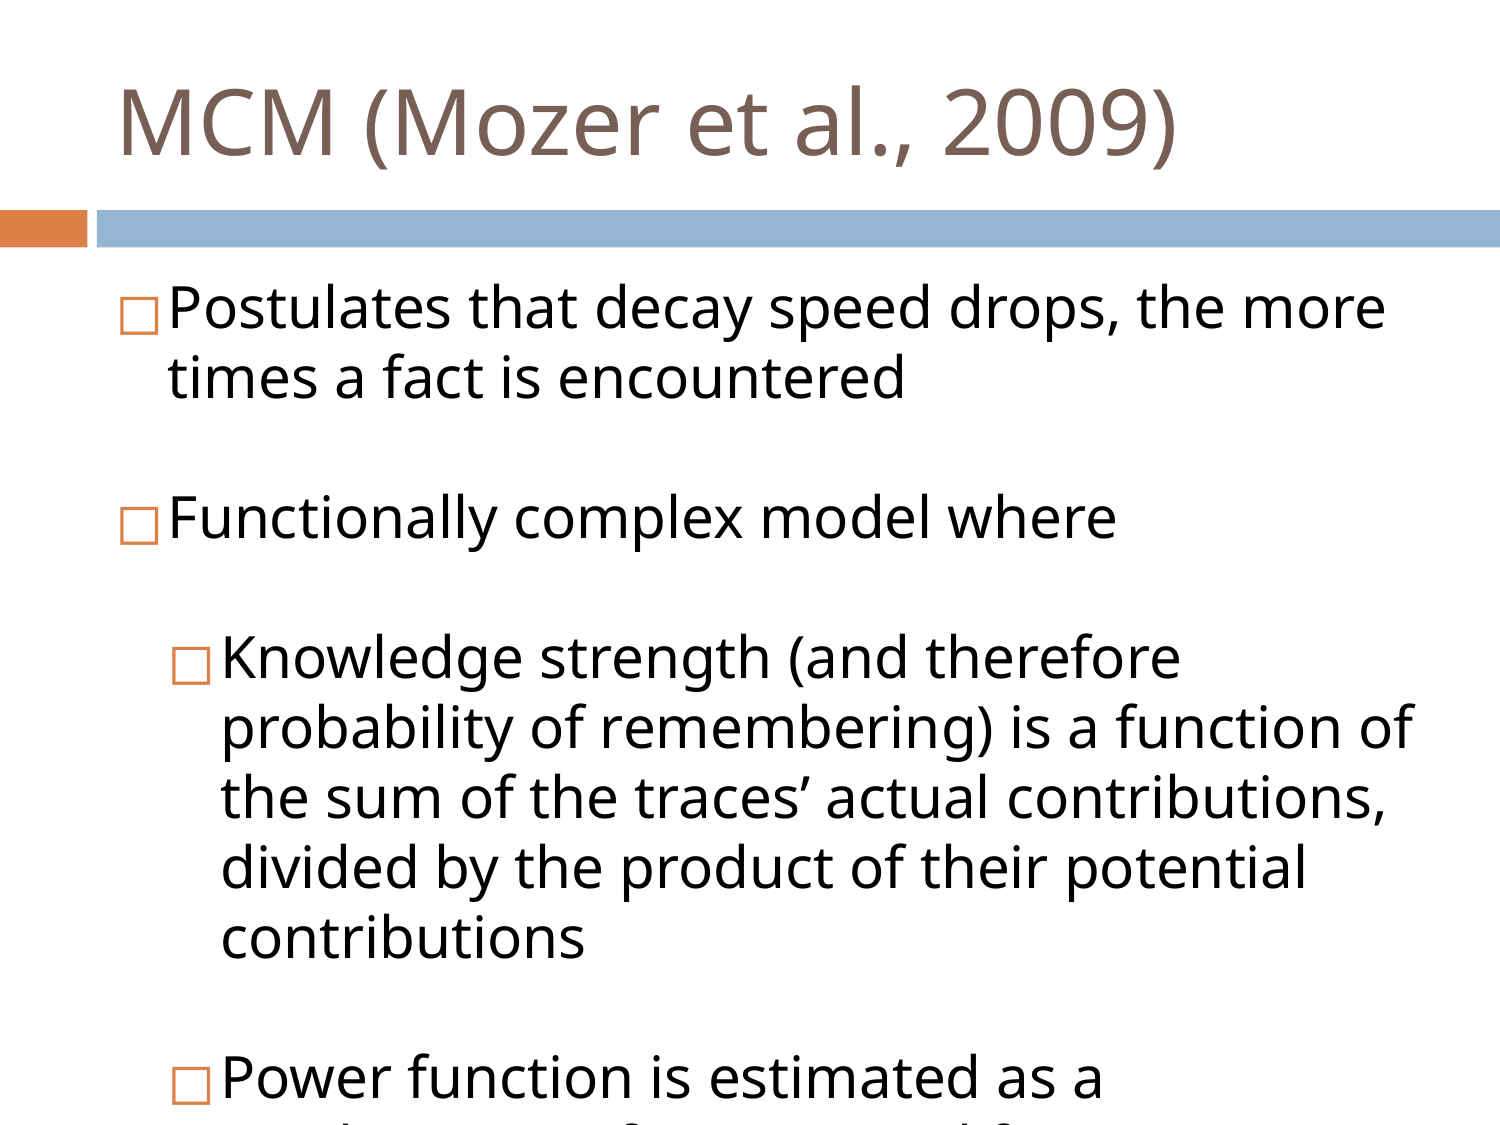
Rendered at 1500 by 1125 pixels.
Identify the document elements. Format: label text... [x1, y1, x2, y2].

list Postulates that decay speed drops, the more times a fact is encountered Functionally complex model where Knowledge strength (and therefore probability of remembering) is a function of the sum of the traces’ actual contributions, divided by the product of their potential contributions Power function is estimated as a combination of exponential functions [100, 262, 1438, 1000]
title MCM (Mozer et al., 2009) [100, 37, 1438, 200]
